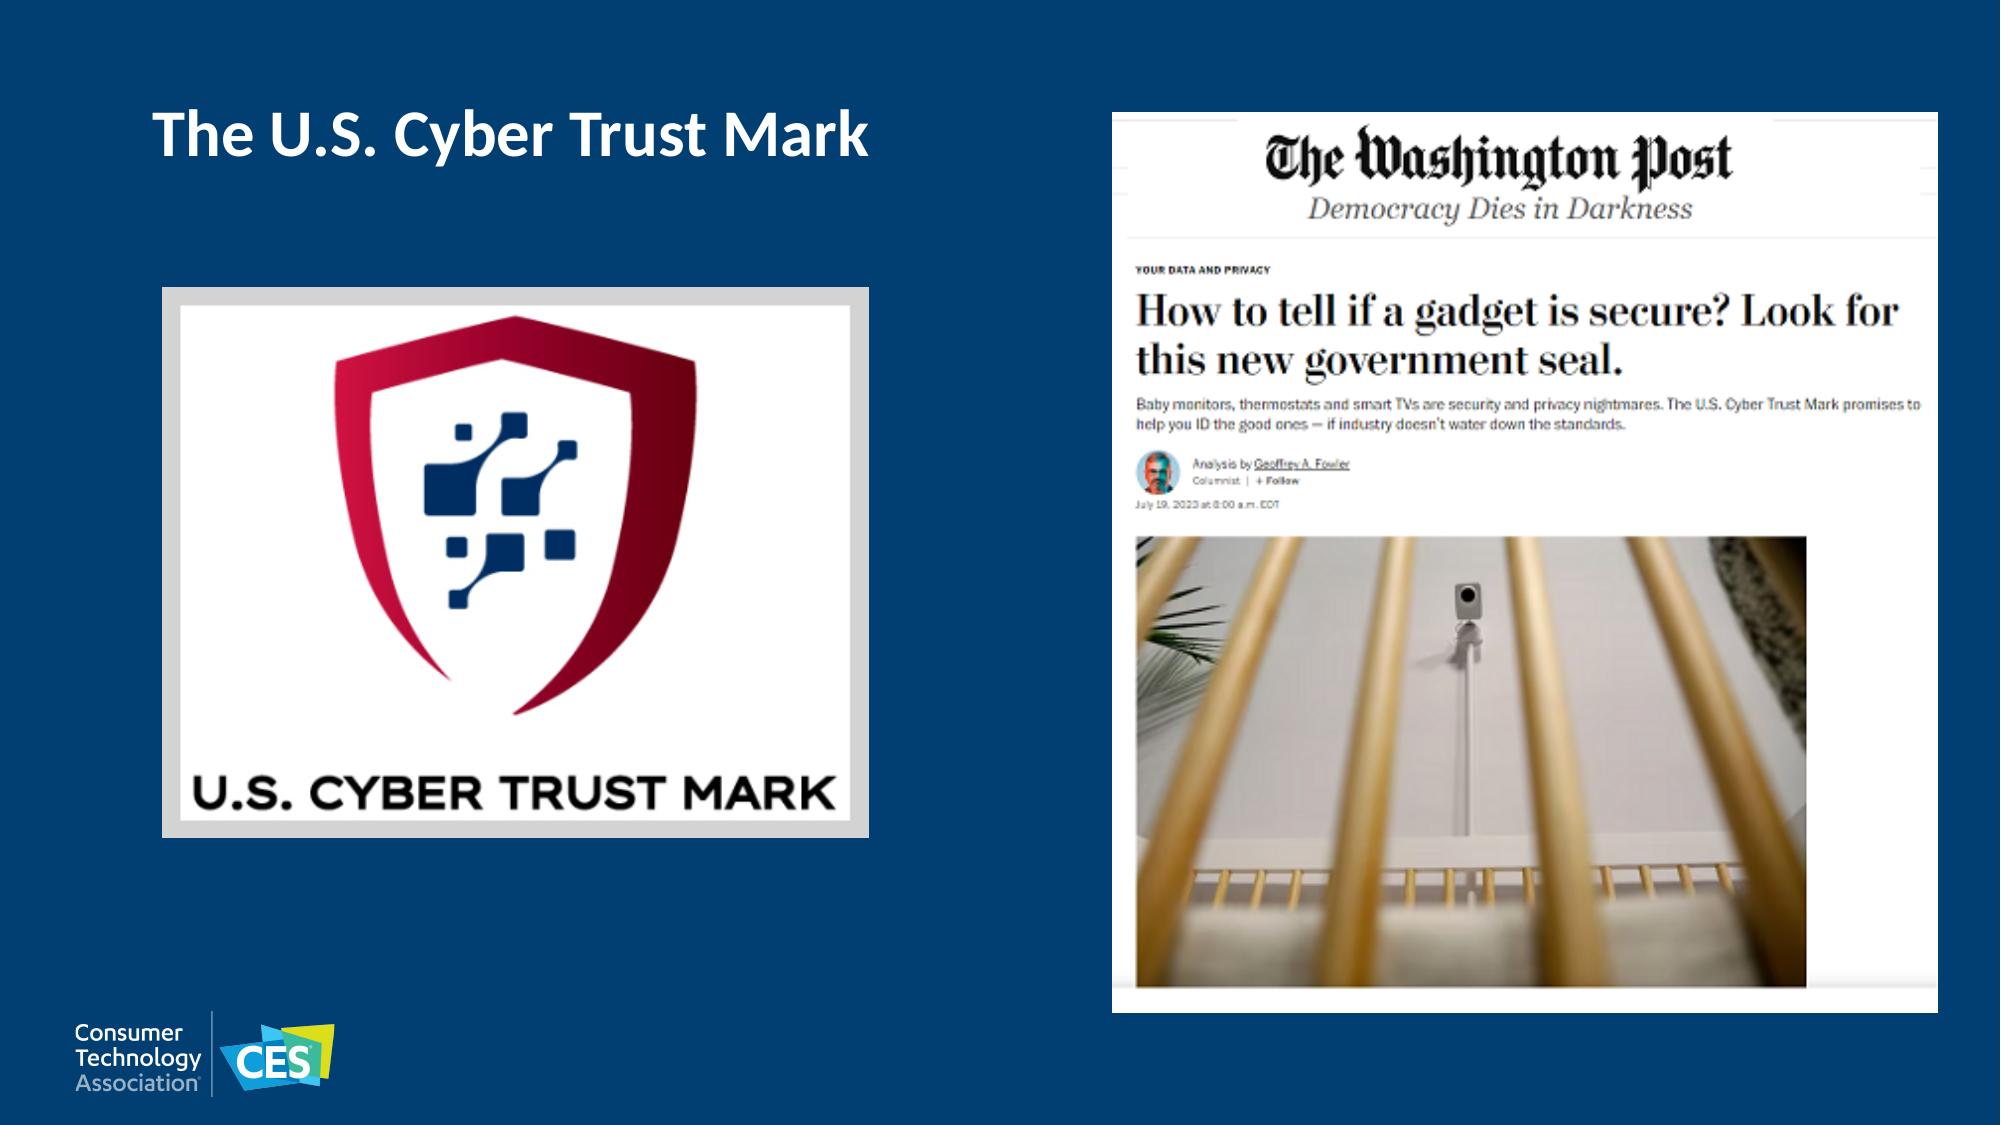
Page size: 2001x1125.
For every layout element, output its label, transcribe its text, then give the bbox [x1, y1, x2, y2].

picture [1112, 112, 1938, 1013]
title The U.S. Cyber Trust Mark [137, 59, 1863, 210]
picture [75, 1011, 335, 1097]
picture [162, 287, 869, 838]
